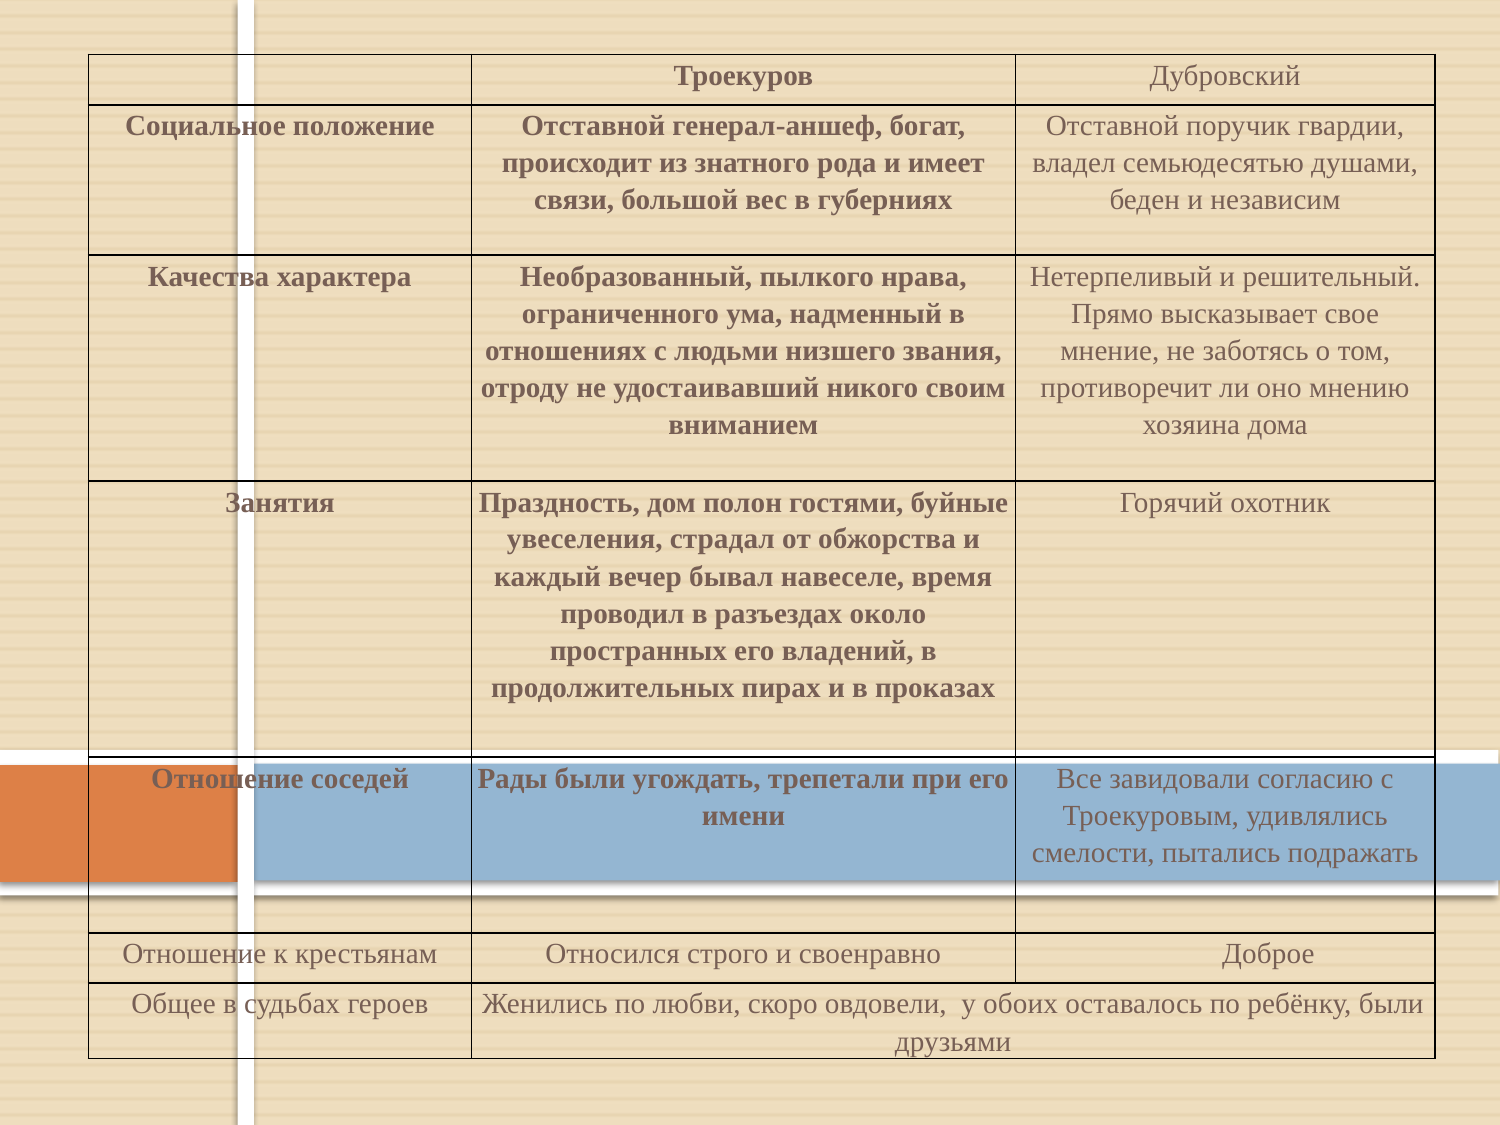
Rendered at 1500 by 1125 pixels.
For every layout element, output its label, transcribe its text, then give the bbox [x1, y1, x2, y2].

table_header Троекуров [472, 55, 1015, 104]
table_cell Занятия [89, 482, 471, 756]
table_cell Качества характера [89, 256, 471, 480]
table_cell Отношение соседей [89, 758, 471, 932]
table_cell Горячий охотник [1016, 482, 1434, 756]
table_cell Общее в судьбах героев [89, 984, 471, 1058]
table_cell Отставной генерал-аншеф, богат, происходит из знатного рода и имеет связи, большой вес в губерниях [472, 106, 1015, 254]
table_cell Относился строго и своенравно [472, 934, 1015, 982]
table_cell Рады были угождать, трепе­тали при его имени [472, 758, 1015, 932]
table_cell Отставной поручик гвардии, владел семьюдесятью душами, беден и не­зависим [1016, 106, 1434, 254]
table_cell Женились по любви, скоро овдовели, у обоих оставалось по ребёнку, были друзьями [472, 984, 1434, 1058]
table_cell Социальное положение [89, 106, 471, 254]
table_cell Праздность, дом полон гостя­ми, буйные увеселения, стра­дал от обжорства и каждый вечер бывал навеселе, время проводил в разъездах около пространных его владений, в продолжительных пирах и в проказах [472, 482, 1015, 756]
table_cell Отношение к крестьянам [89, 934, 471, 982]
table_cell Все завидовали согласию с Троекуровым, удивлялись смелости, пытались подражать [1016, 758, 1434, 932]
table_cell Нетерпеливый и решительный. Прямо высказывает свое мнение, не заботясь о том, противоречит ли оно мнению хозяина дома [1016, 256, 1434, 480]
table_cell Необразованный, пылкого нрава, ограниченного ума, надменный в отношениях с людьми низшего звания, отроду не удостаивавший никого своим вниманием [472, 256, 1015, 480]
table_cell Доброе [1016, 934, 1434, 982]
table_header [89, 55, 471, 104]
table_header Дубровский [1016, 55, 1434, 104]
